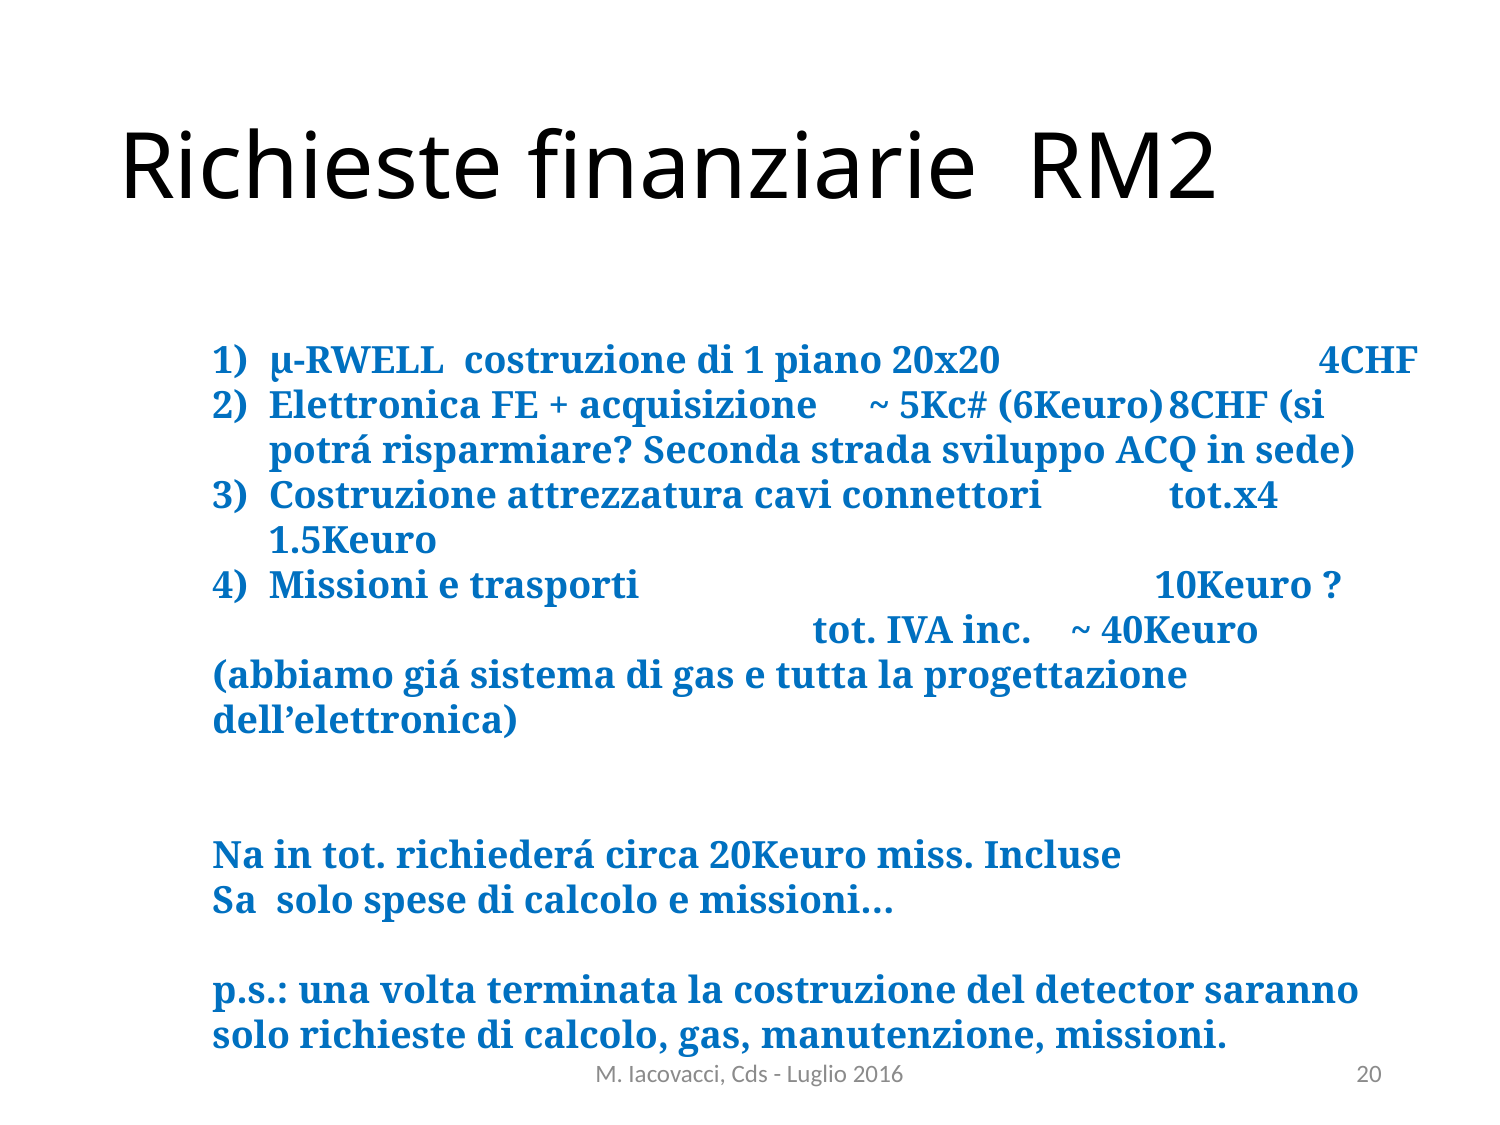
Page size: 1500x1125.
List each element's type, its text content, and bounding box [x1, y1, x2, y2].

text_box μ-RWELL costruzione di 1 piano 20x20 4CHF Elettronica FE + acquisizione ~ 5Kc# (6Keuro) 8CHF (si potrá risparmiare? Seconda strada sviluppo ACQ in sede) Costruzione attrezzatura cavi connettori tot.x4 1.5Keuro Missioni e trasporti 10Keuro ? tot. IVA inc. ~ 40Keuro (abbiamo giá sistema di gas e tutta la progettazione dell’elettronica) Na in tot. richiederá circa 20Keuro miss. Incluse Sa solo spese di calcolo e missioni… p.s.: una volta terminata la costruzione del detector saranno solo richieste di calcolo, gas, manutenzione, missioni. [197, 328, 1442, 1108]
title Richieste finanziarie RM2 [103, 59, 1397, 278]
